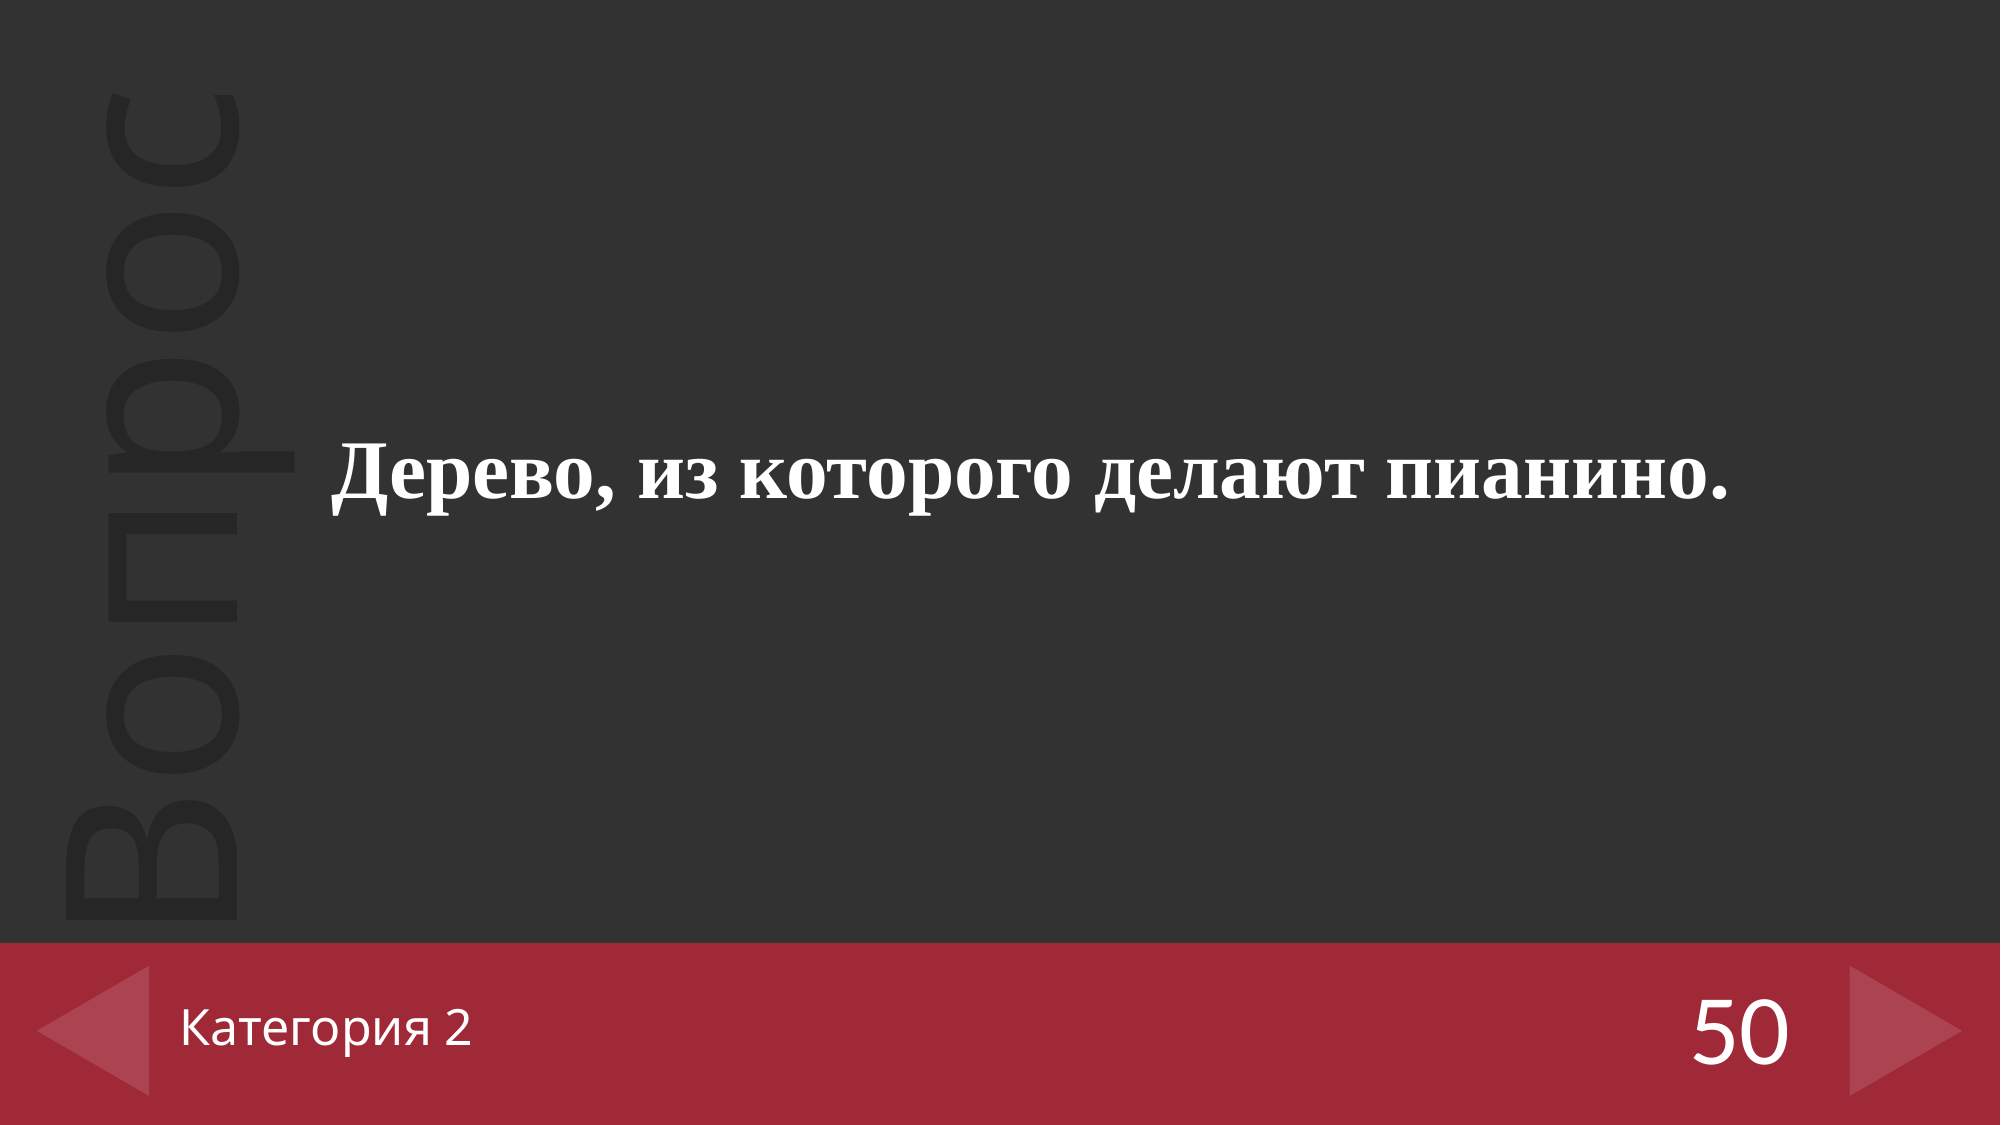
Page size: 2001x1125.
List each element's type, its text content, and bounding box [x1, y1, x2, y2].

title Категория 2 [164, 965, 1472, 1094]
list Дерево, из которого делают пианино. [302, 307, 1760, 636]
list 50 [1494, 967, 1806, 1097]
